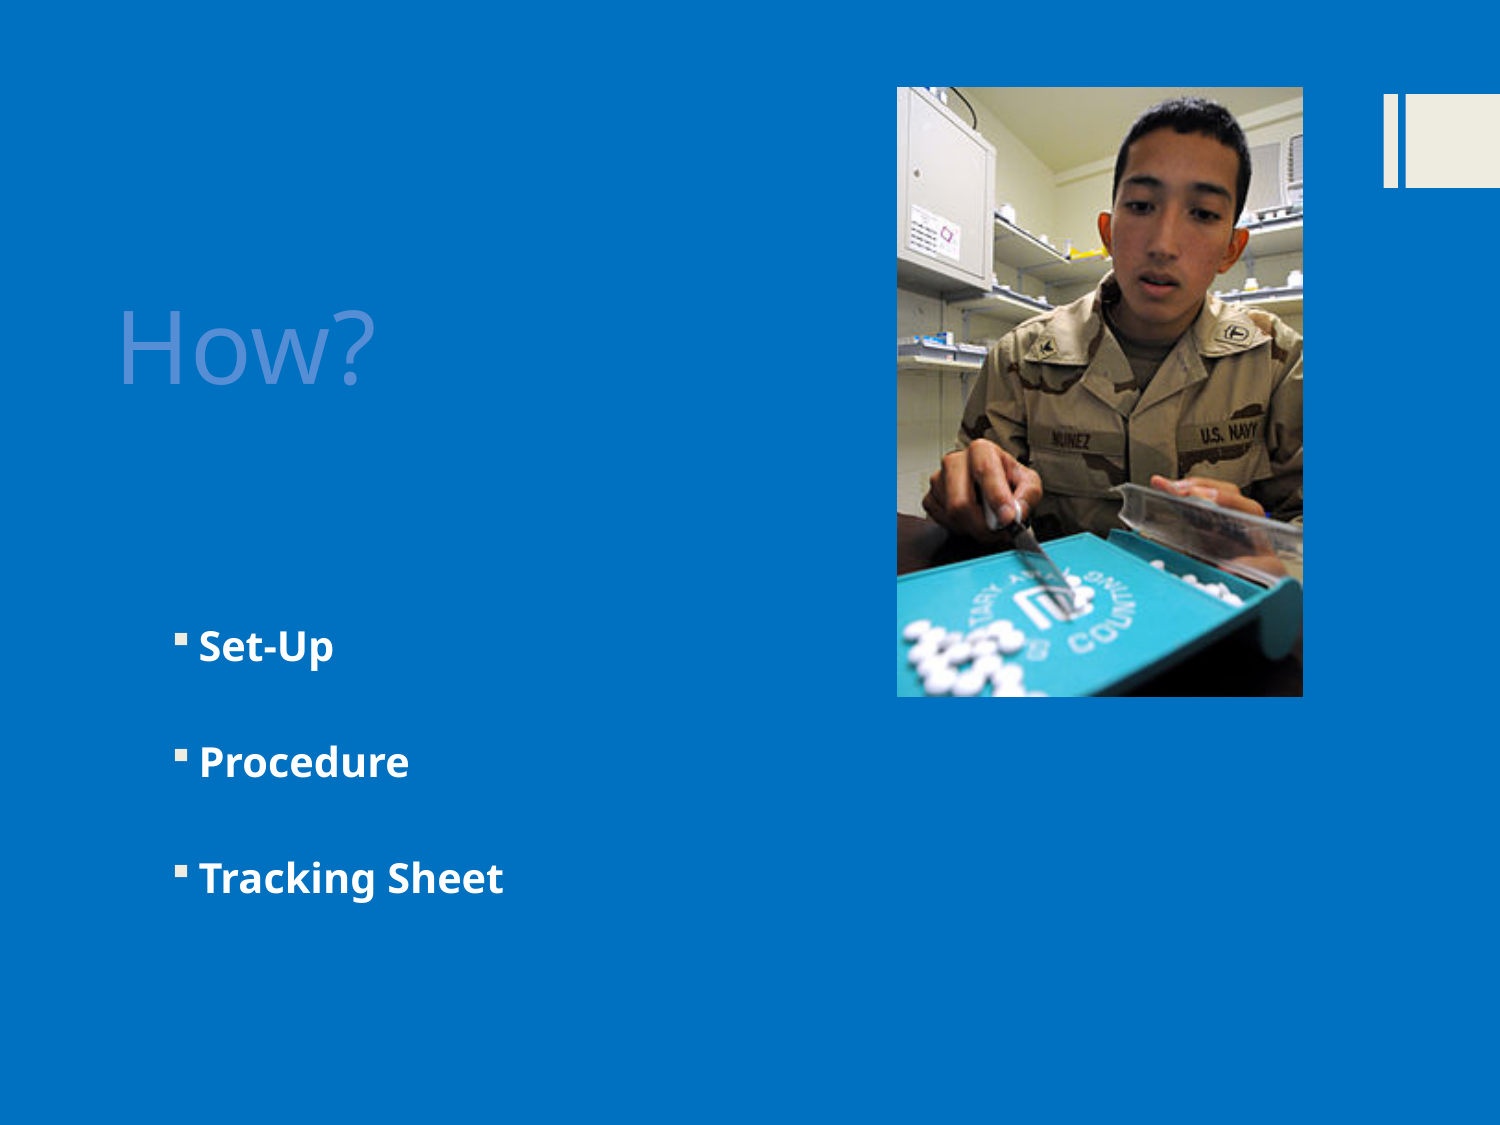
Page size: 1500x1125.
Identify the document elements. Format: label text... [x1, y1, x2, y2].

title How? [99, 207, 891, 413]
list Set-Up Procedure Tracking Sheet [150, 612, 1350, 1075]
picture [896, 86, 1303, 698]
